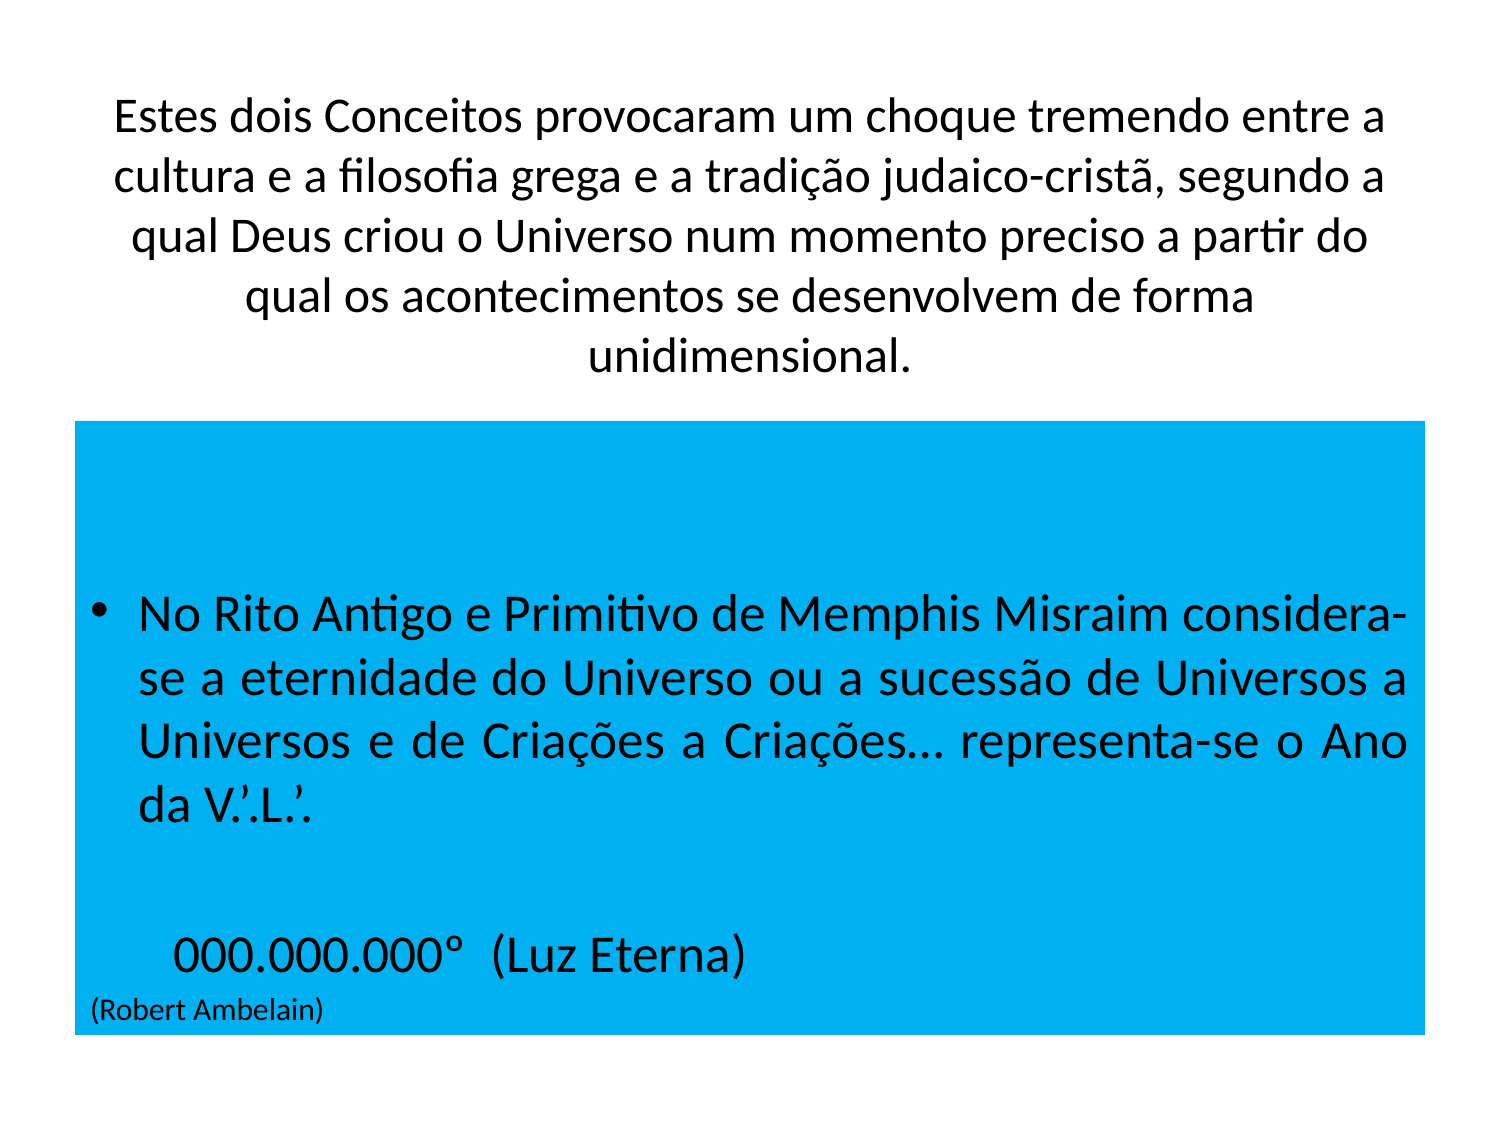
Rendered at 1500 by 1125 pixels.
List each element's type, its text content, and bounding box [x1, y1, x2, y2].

list No Rito Antigo e Primitivo de Memphis Misraim considera-se a eternidade do Universo ou a sucessão de Universos a Universos e de Criações a Criações… representa-se o Ano da V.’.L.’. 000.000.000º (Luz Eterna) (Robert Ambelain) [75, 420, 1425, 1035]
title Estes dois Conceitos provocaram um choque tremendo entre a cultura e a filosofia grega e a tradição judaico-cristã, segundo a qual Deus criou o Universo num momento preciso a partir do qual os acontecimentos se desenvolvem de forma unidimensional. [75, 45, 1425, 420]
